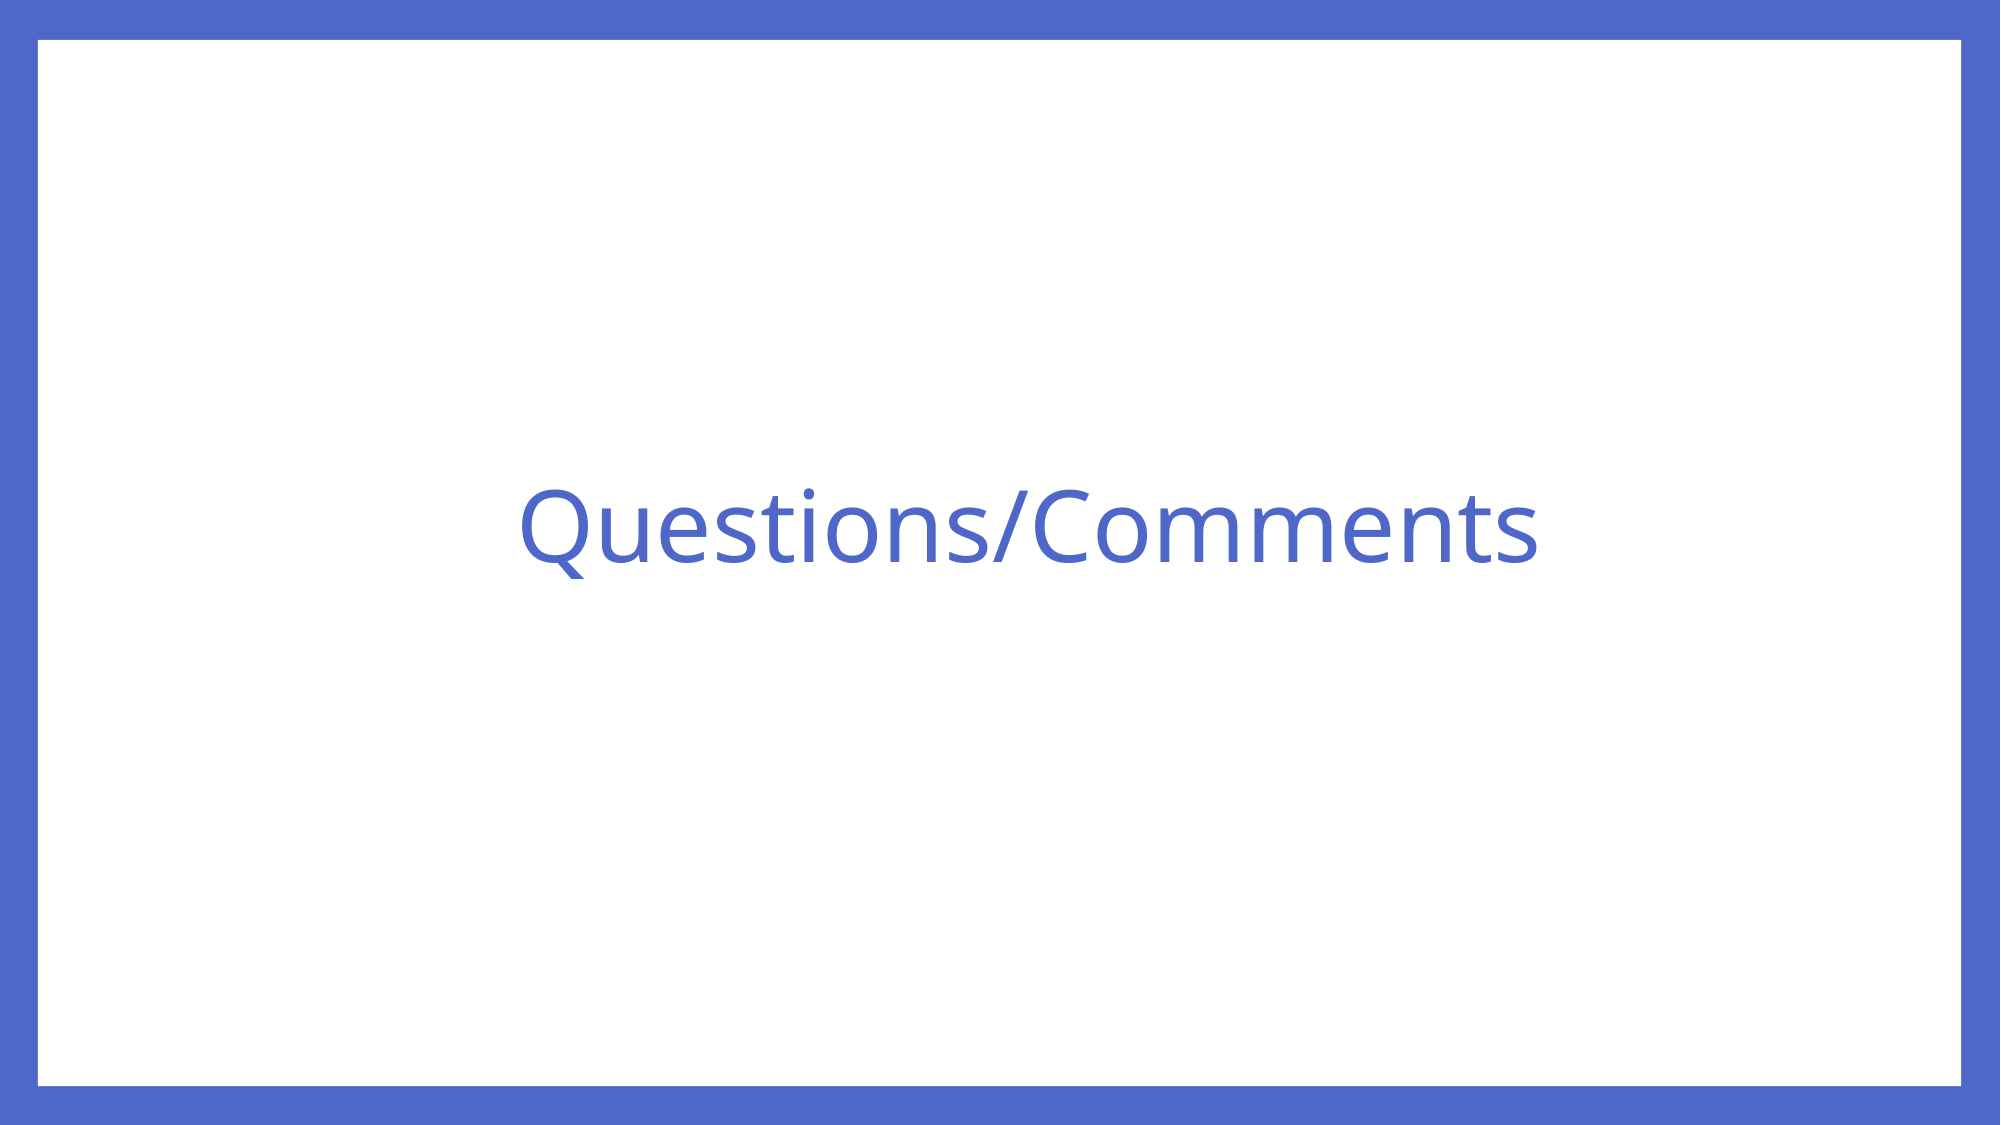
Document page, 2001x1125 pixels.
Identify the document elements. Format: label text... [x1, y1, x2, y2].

list Questions/Comments [354, 468, 1705, 1013]
